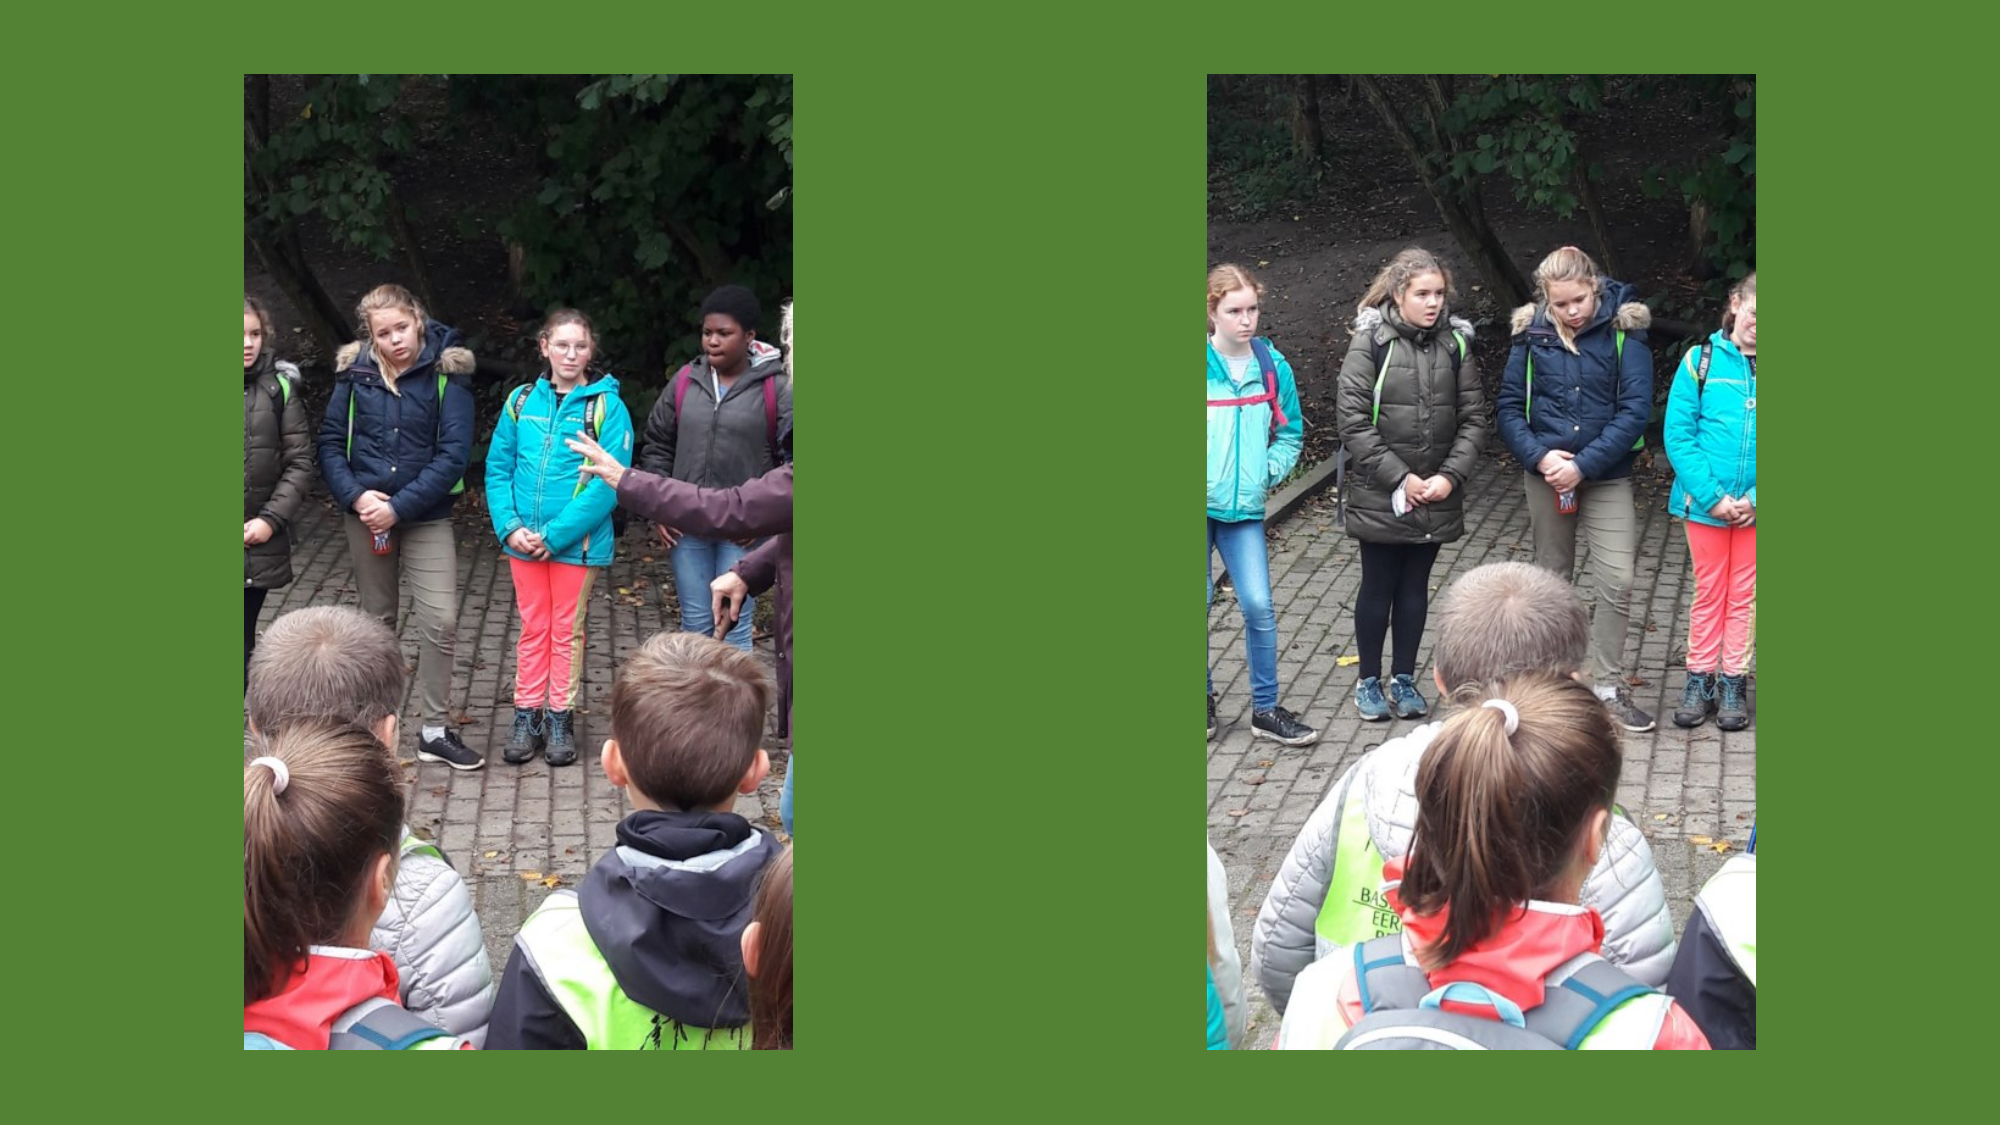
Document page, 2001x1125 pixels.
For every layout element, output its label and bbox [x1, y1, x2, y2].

picture [244, 74, 793, 1050]
picture [1206, 74, 1756, 1050]
